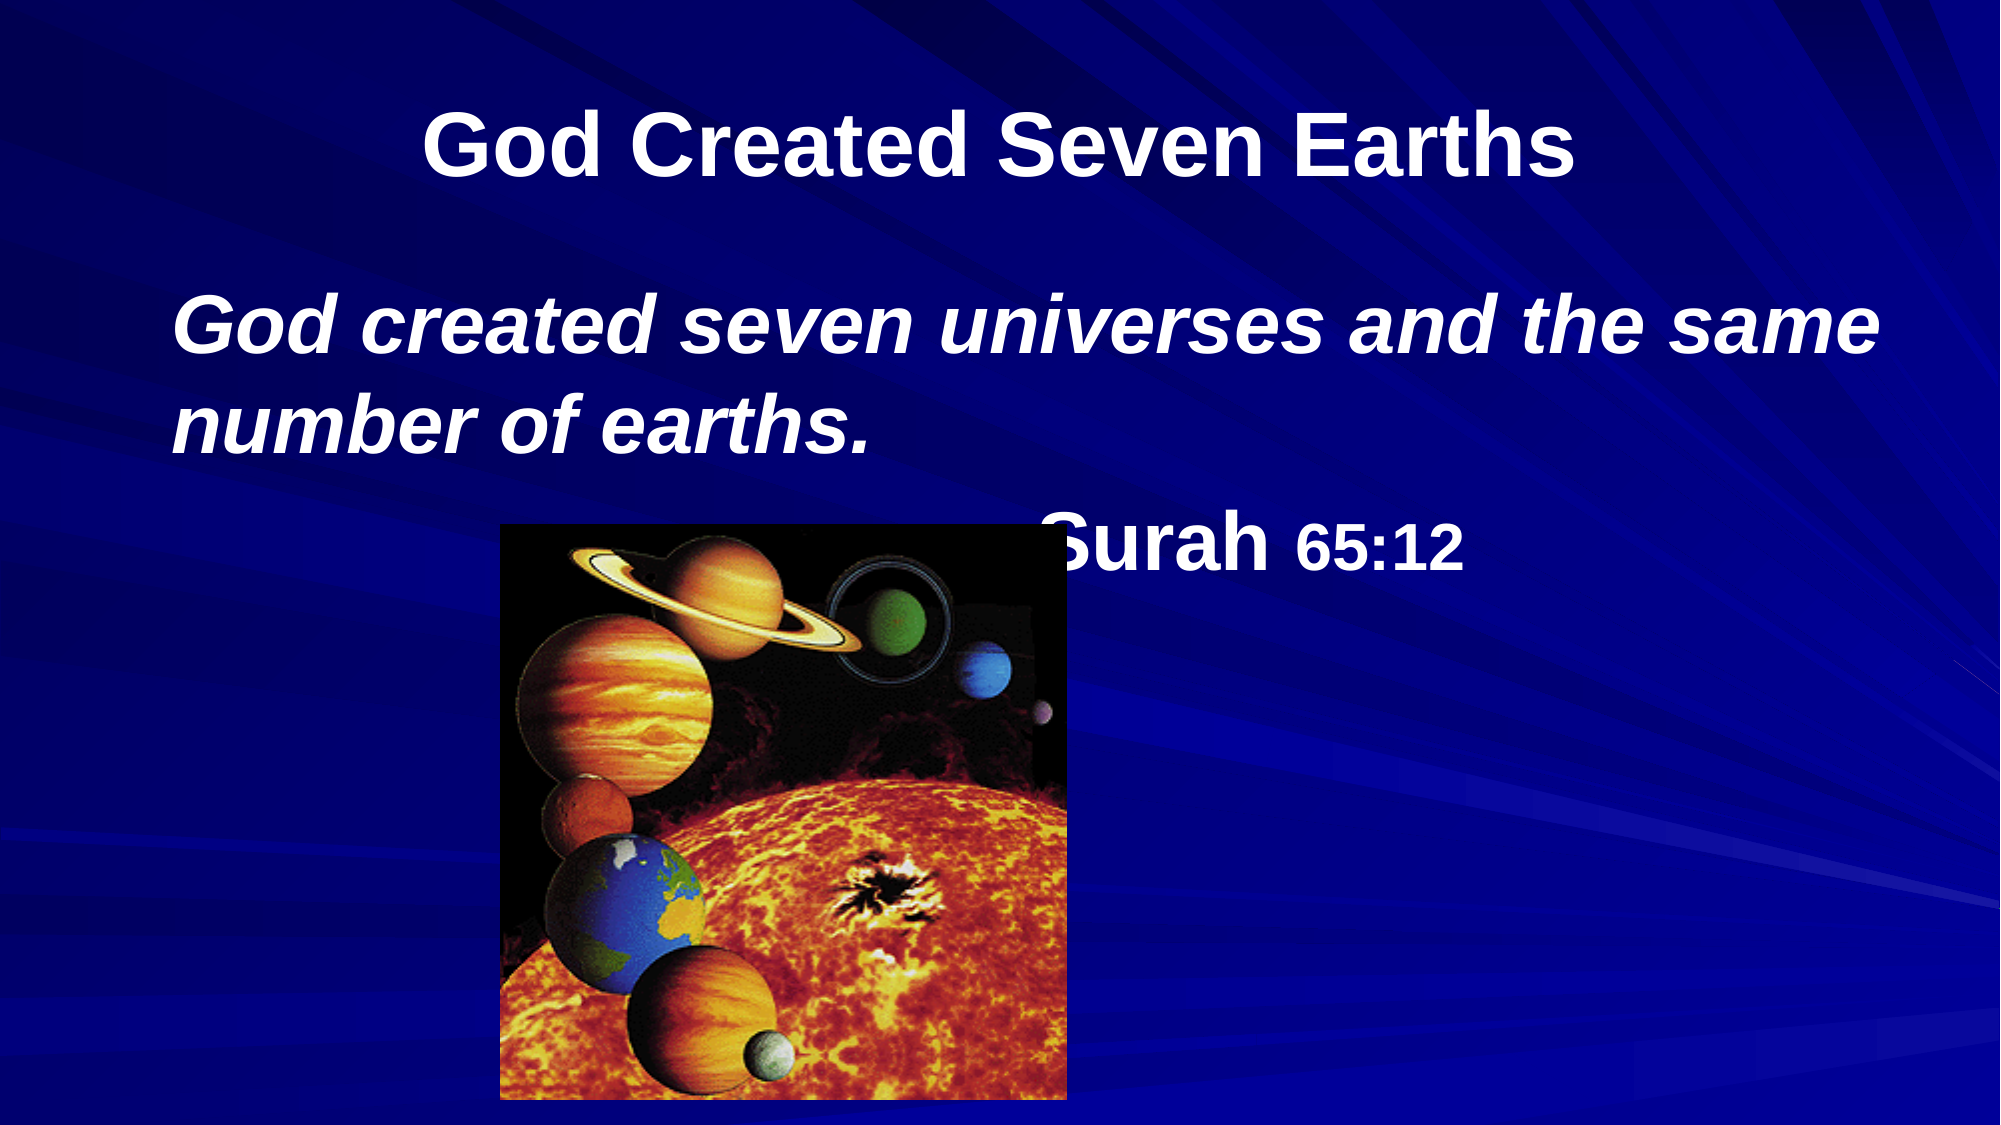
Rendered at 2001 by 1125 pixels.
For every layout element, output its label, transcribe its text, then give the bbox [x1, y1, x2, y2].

list God created seven universes and the same number of earths. --Surah 65:12 [99, 262, 1900, 1006]
title God Created Seven Earths [99, 45, 1900, 234]
picture [499, 524, 1068, 1101]
